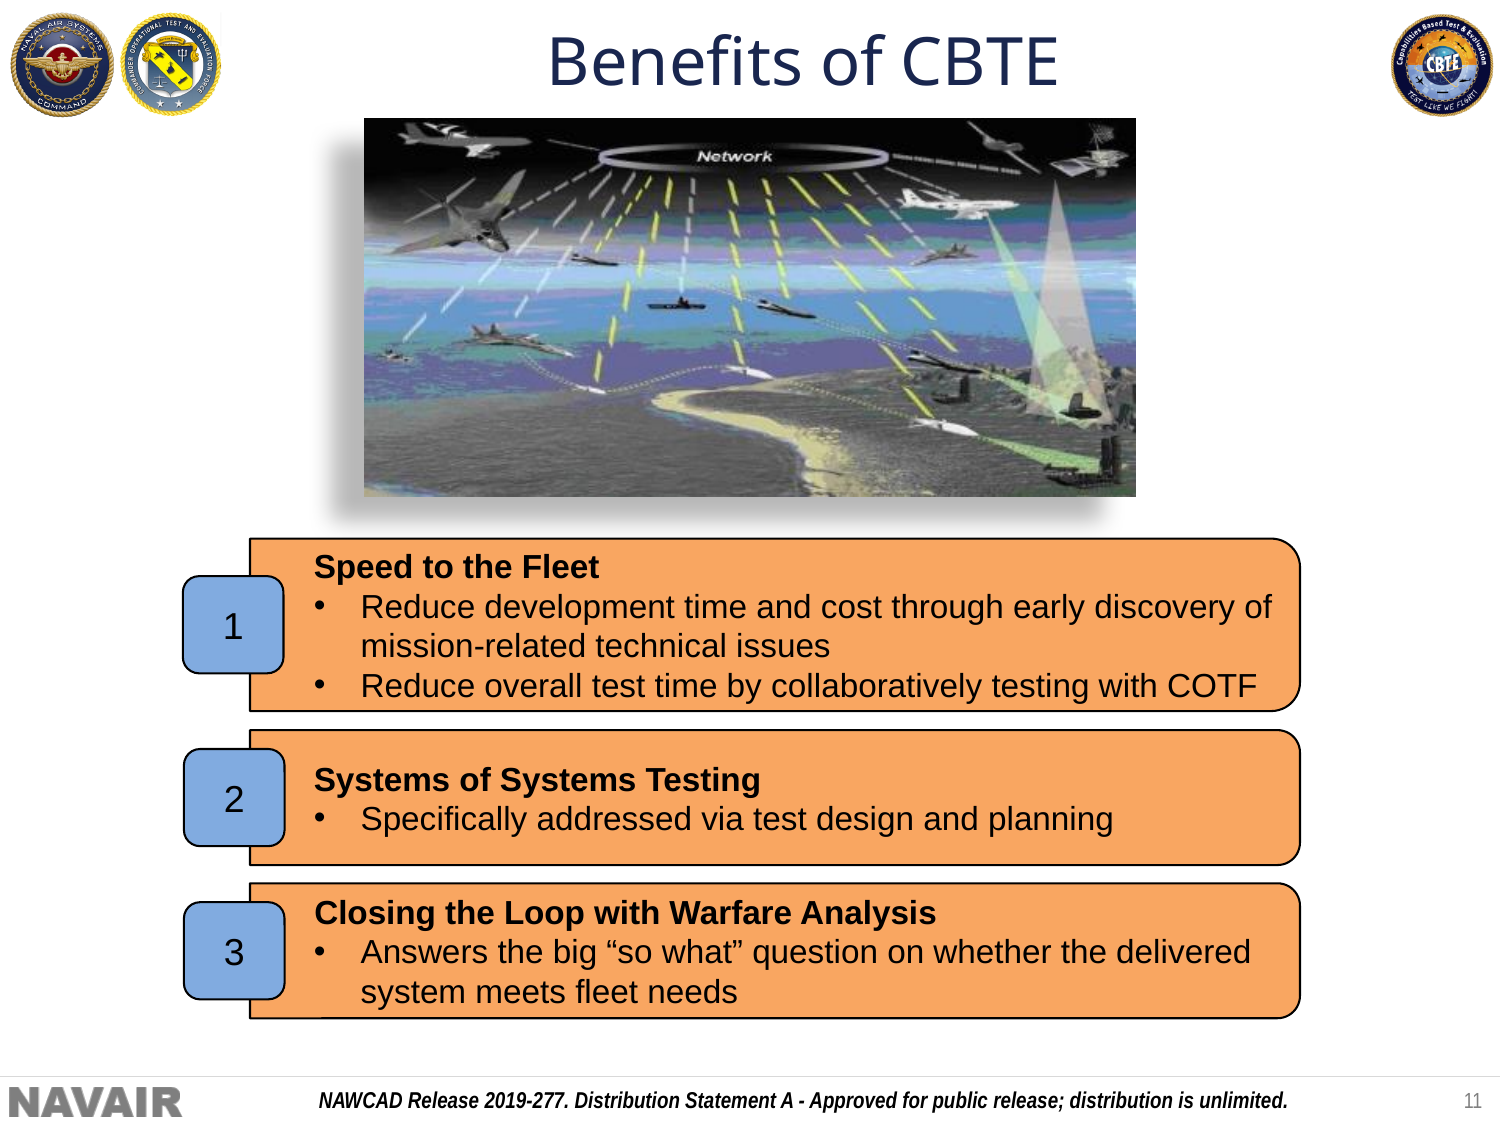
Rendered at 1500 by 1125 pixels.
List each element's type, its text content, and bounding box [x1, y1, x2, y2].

picture [8, 12, 115, 118]
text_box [183, 883, 1300, 1019]
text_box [182, 538, 1300, 712]
picture [3, 1084, 185, 1117]
picture [118, 12, 224, 118]
picture [364, 118, 1136, 497]
picture [1389, 12, 1495, 118]
title Benefits of CBTE [225, 11, 1383, 118]
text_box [183, 730, 1300, 866]
